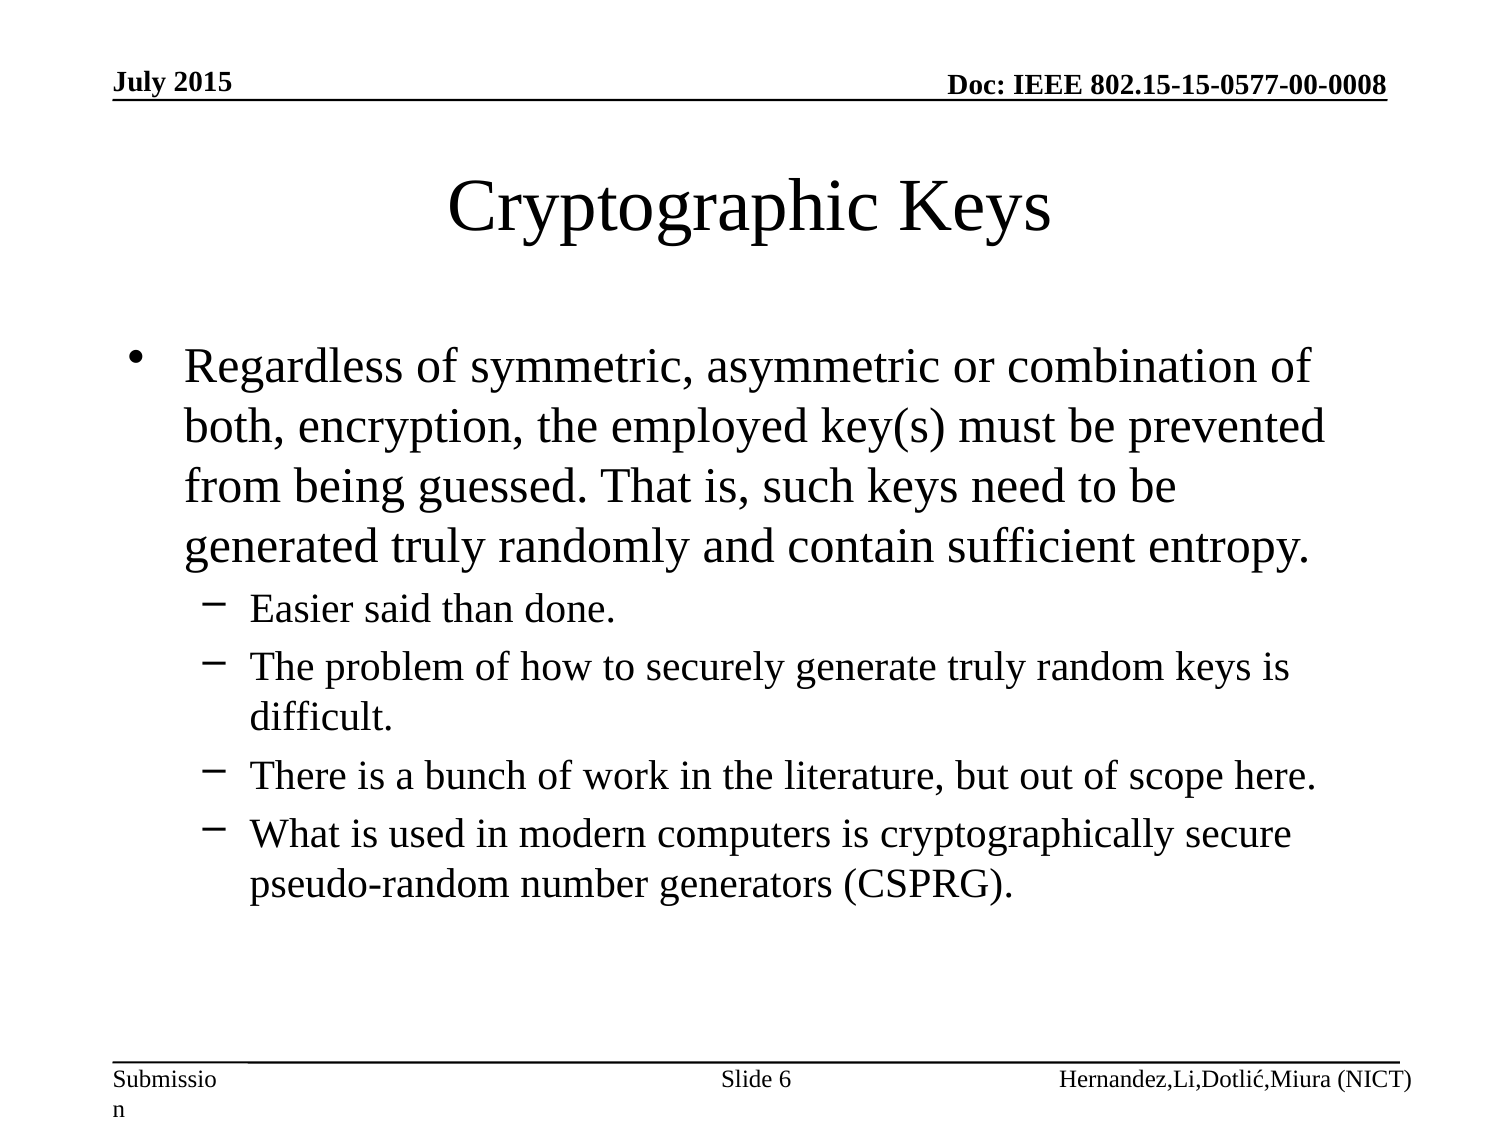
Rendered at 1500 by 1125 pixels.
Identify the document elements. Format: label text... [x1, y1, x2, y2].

slide_number Slide 6 [711, 1061, 801, 1093]
title Cryptographic Keys [112, 112, 1388, 288]
footer Hernandez,Li,Dotlić,Miura (NICT) [899, 1061, 1413, 1093]
list Regardless of symmetric, asymmetric or combination of both, encryption, the employed key(s) must be prevented from being guessed. That is, such keys need to be generated truly randomly and contain sufficient entropy. Easier said than done. The problem of how to securely generate truly random keys is difficult. There is a bunch of work in the literature, but out of scope here. What is used in modern computers is cryptographically secure pseudo-random number generators (CSPRG). [112, 324, 1388, 1000]
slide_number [112, 61, 376, 98]
